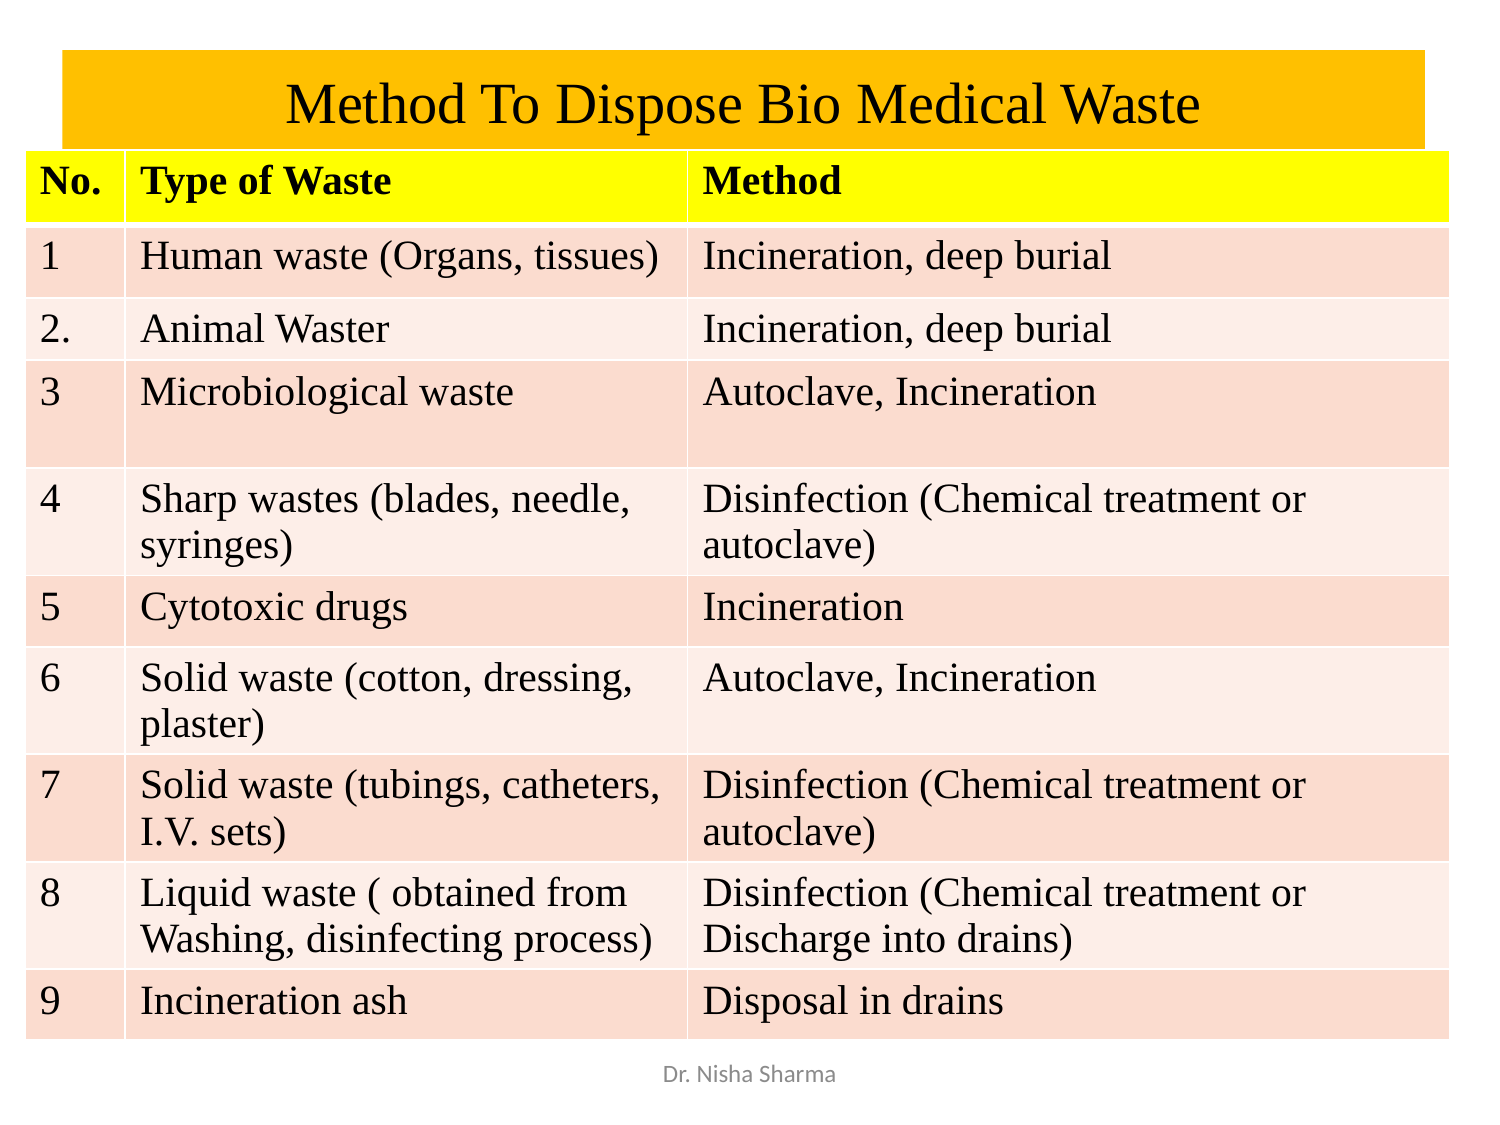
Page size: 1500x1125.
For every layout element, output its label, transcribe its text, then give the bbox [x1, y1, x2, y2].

table_cell 5 [26, 576, 124, 646]
table_cell 9 [26, 970, 124, 1039]
table_cell 2. [26, 299, 124, 359]
table_cell 3 [26, 361, 124, 467]
footer Dr. Nisha Sharma [512, 1042, 988, 1103]
table_cell Solid waste (cotton, dressing, plaster) [126, 648, 687, 753]
table_cell Incineration [688, 576, 1449, 646]
table_cell 1 [26, 228, 124, 297]
table_cell Autoclave, Incineration [688, 361, 1449, 467]
table_cell Autoclave, Incineration [688, 648, 1449, 753]
table_cell Liquid waste ( obtained from Washing, disinfecting process) [126, 863, 687, 968]
table_cell Solid waste (tubings, catheters, I.V. sets) [126, 755, 687, 861]
table_cell Sharp wastes (blades, needle, syringes) [126, 469, 687, 575]
table_cell 8 [26, 863, 124, 968]
table_cell Human waste (Organs, tissues) [126, 228, 687, 297]
table_cell Cytotoxic drugs [126, 576, 687, 646]
table_header Method [688, 151, 1449, 222]
table_cell Microbiological waste [126, 361, 687, 467]
table_cell Disposal in drains [688, 970, 1449, 1039]
table_header No. [26, 151, 124, 222]
table_cell Disinfection (Chemical treatment or Discharge into drains) [688, 863, 1449, 968]
table_cell Incineration ash [126, 970, 687, 1039]
table_cell 6 [26, 648, 124, 753]
table_cell 4 [26, 469, 124, 575]
table_cell Animal Waster [126, 299, 687, 359]
table_cell Disinfection (Chemical treatment or autoclave) [688, 469, 1449, 575]
title Method To Dispose Bio Medical Waste [62, 50, 1425, 149]
table_cell Incineration, deep burial [688, 299, 1449, 359]
table_cell Disinfection (Chemical treatment or autoclave) [688, 755, 1449, 861]
table_cell 7 [26, 755, 124, 861]
table_cell Incineration, deep burial [688, 228, 1449, 297]
table_header Type of Waste [126, 151, 687, 222]
